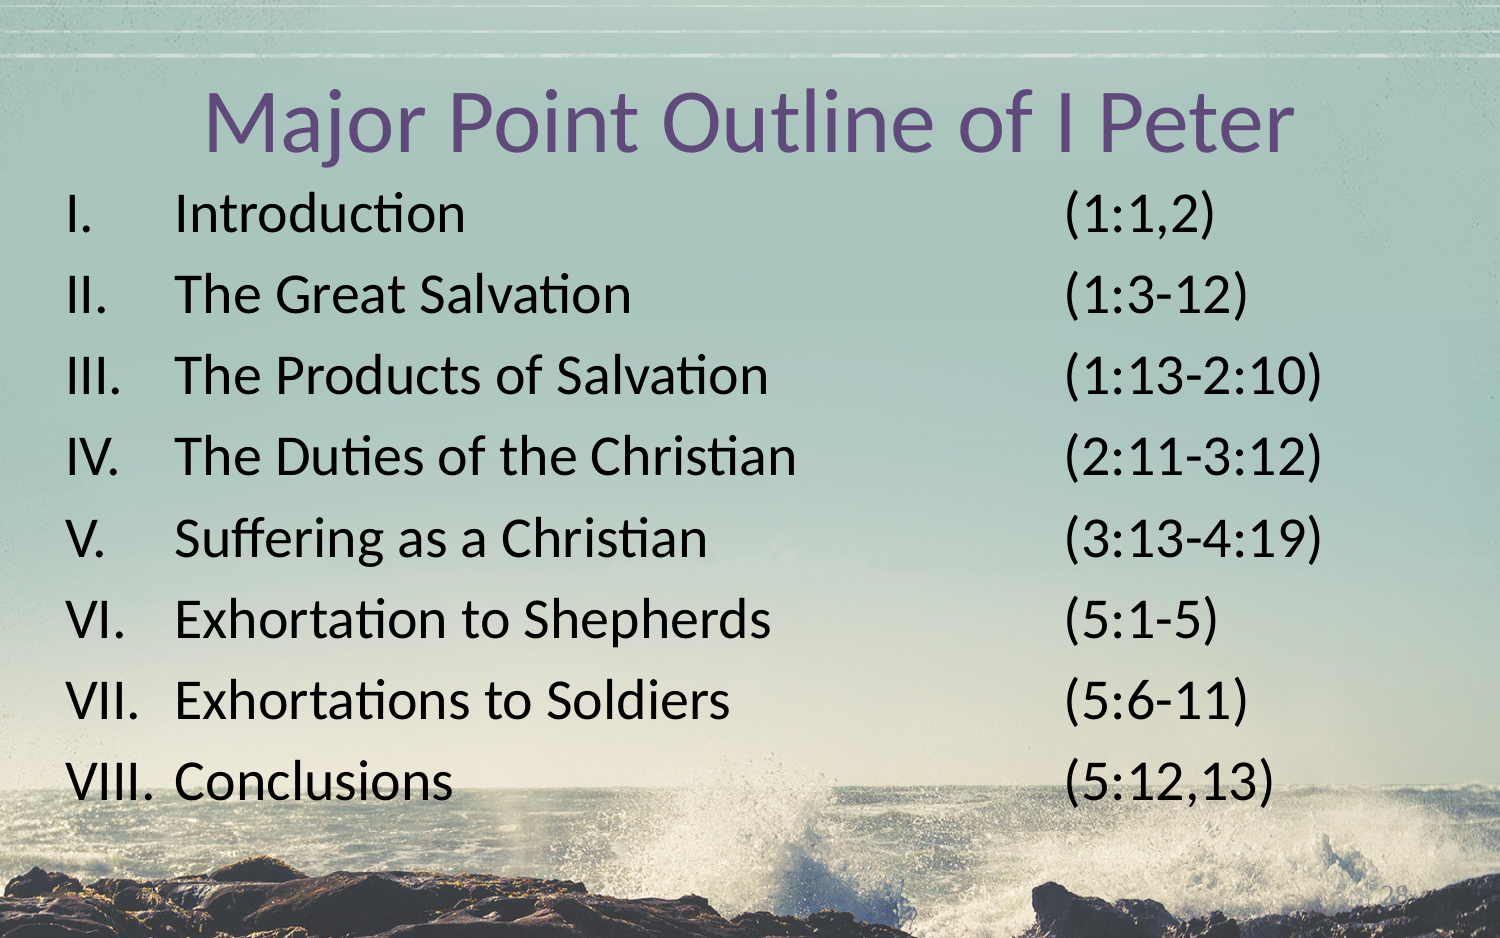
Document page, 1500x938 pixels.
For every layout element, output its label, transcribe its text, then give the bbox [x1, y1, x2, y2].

slide_number 28 [1074, 868, 1425, 919]
list Introduction (1:1,2) The Great Salvation (1:3-12) The Products of Salvation (1:13-2:10) The Duties of the Christian (2:11-3:12) Suffering as a Christian (3:13-4:19) Exhortation to Shepherds (5:1-5) Exhortations to Soldiers (5:6-11) Conclusions (5:12,13) [50, 166, 1475, 834]
picture [0, 0, 1500, 938]
title Major Point Outline of I Peter [75, 37, 1425, 166]
